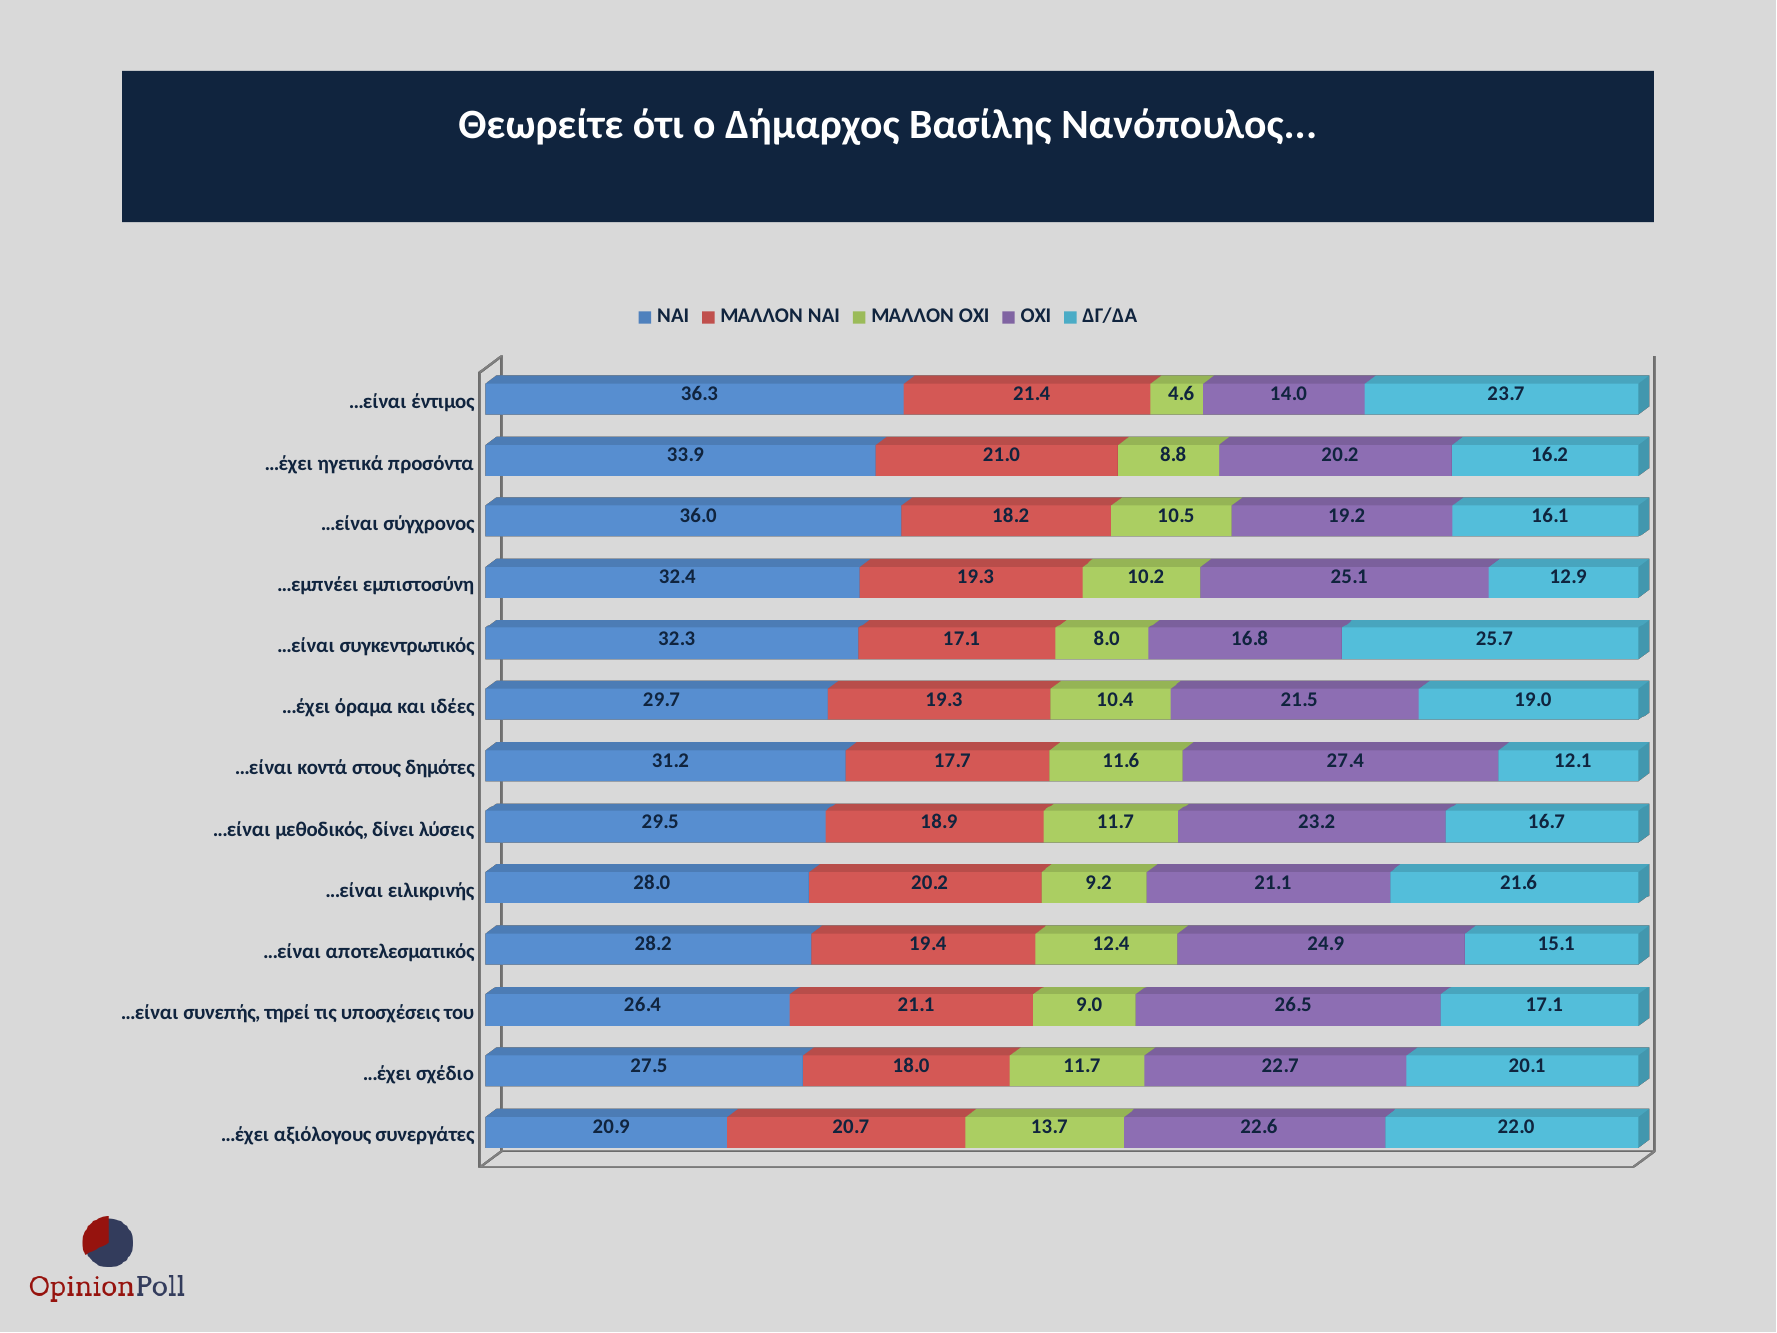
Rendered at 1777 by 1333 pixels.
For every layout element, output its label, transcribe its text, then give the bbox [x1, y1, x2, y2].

title Θεωρείτε ότι ο Δήμαρχος Βασίλης Νανόπουλος... [122, 70, 1654, 223]
chart [88, 290, 1688, 1191]
picture [23, 1209, 193, 1303]
